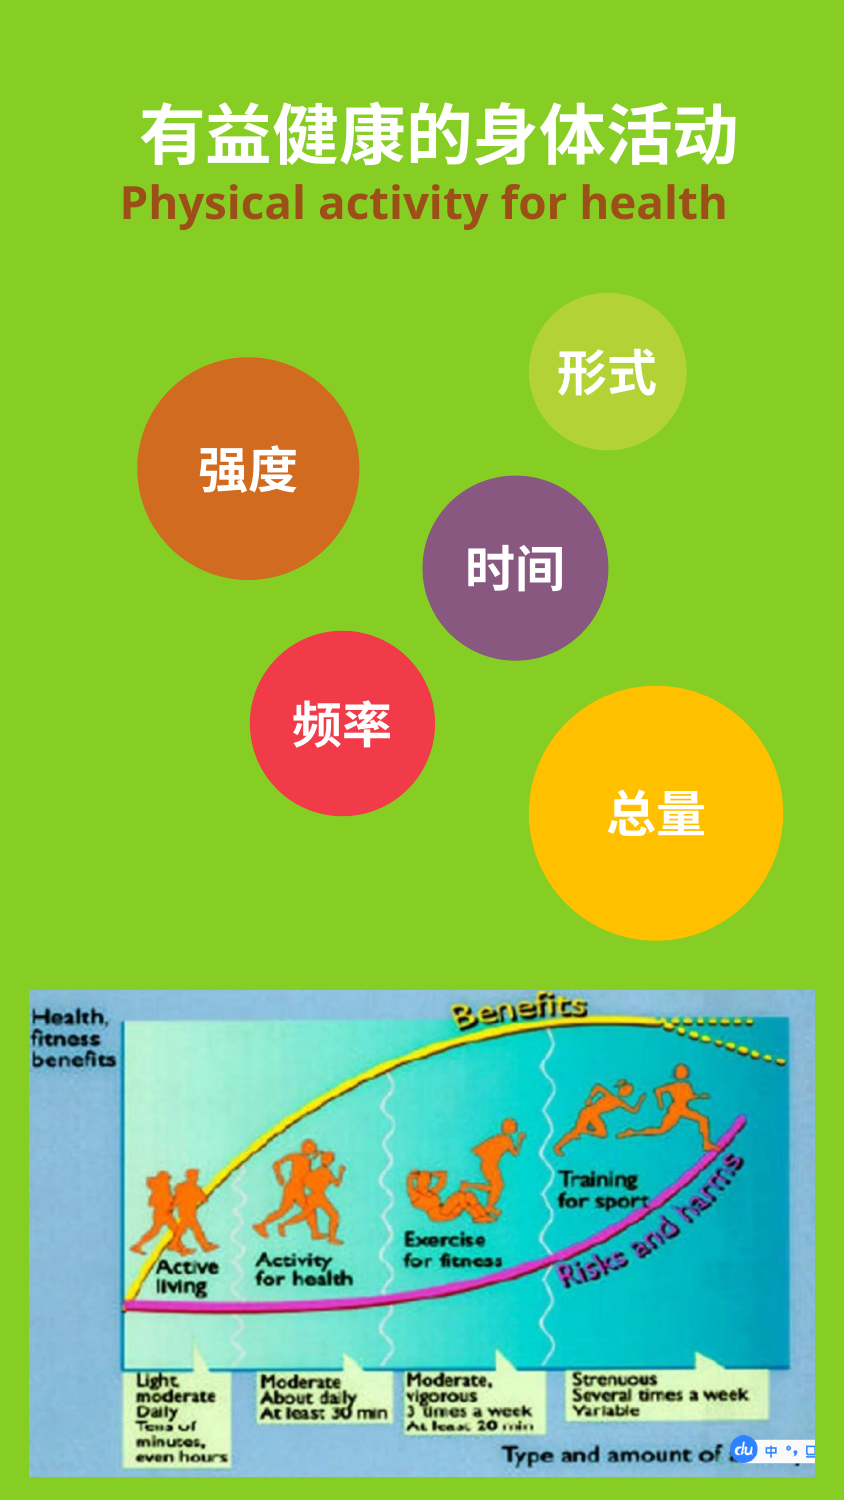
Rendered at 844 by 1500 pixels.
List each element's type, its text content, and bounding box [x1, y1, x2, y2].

picture [29, 990, 815, 1477]
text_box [507, 292, 709, 451]
text_box [258, 630, 427, 685]
text_box [430, 475, 601, 530]
text_box 总量 [555, 775, 757, 851]
text_box [137, 357, 360, 580]
text_box [430, 606, 601, 661]
text_box [257, 761, 428, 817]
text_box 有益健康的身体活动 Physical activity for health [2, 85, 844, 236]
text_box [528, 685, 784, 941]
text_box 频率 [242, 685, 443, 761]
text_box 时间 [415, 530, 616, 606]
text_box 强度 [148, 430, 349, 506]
